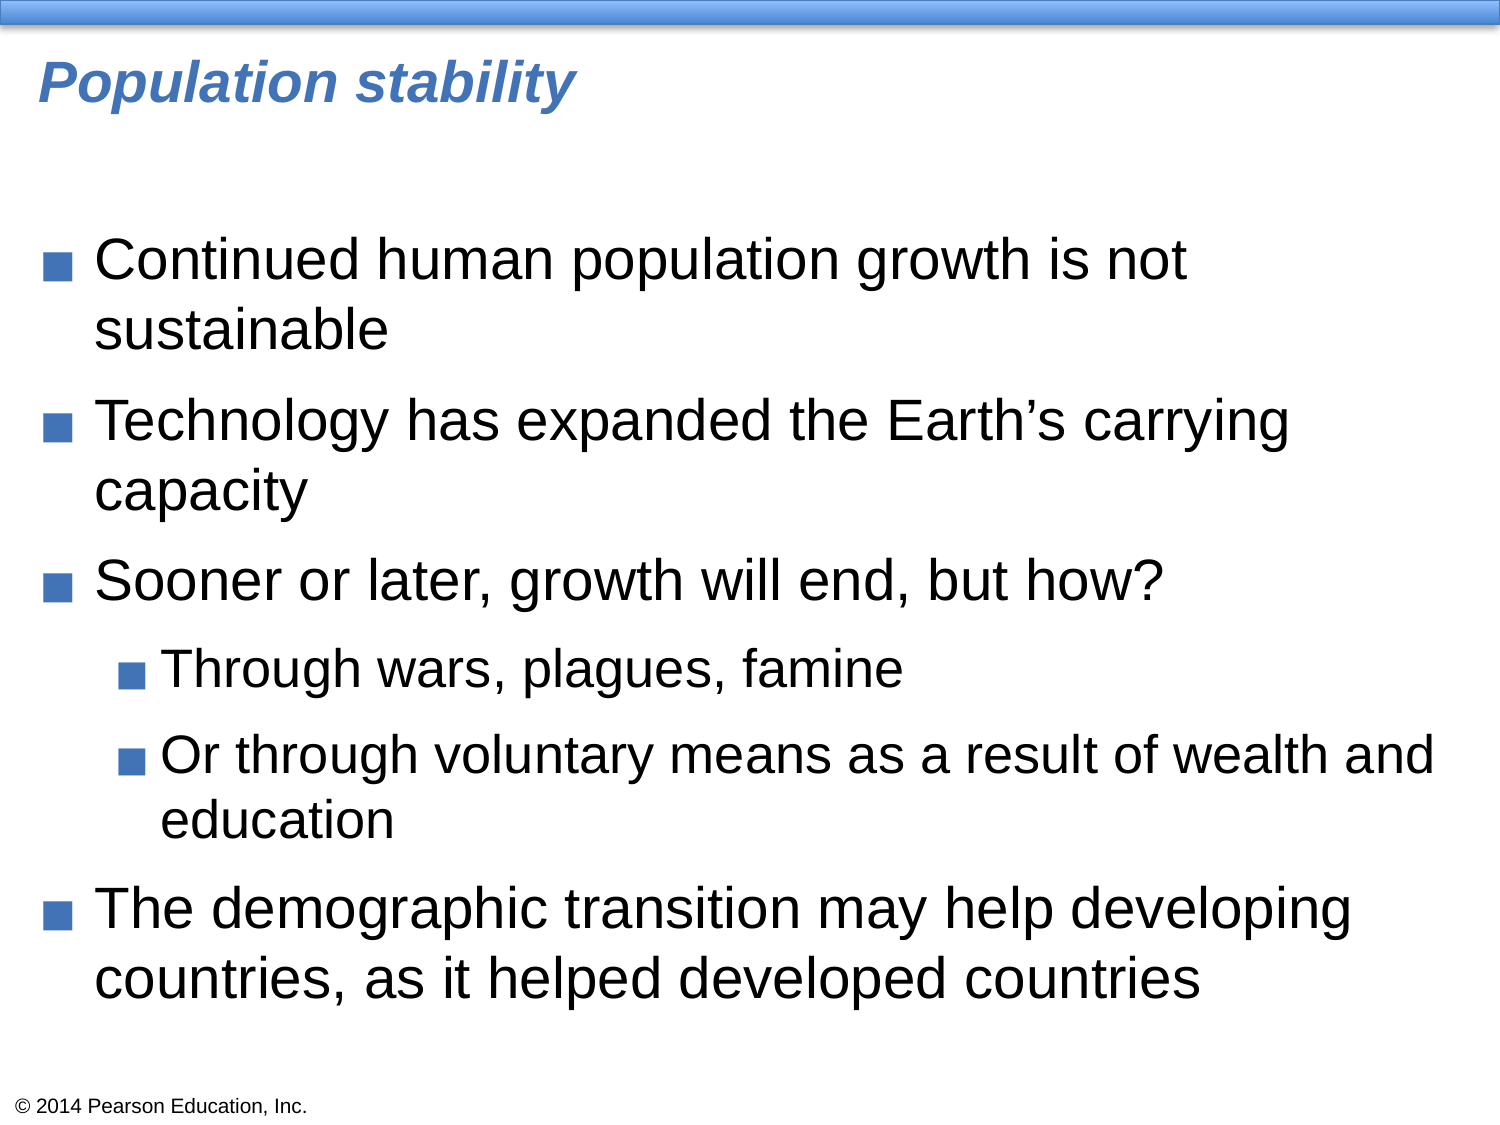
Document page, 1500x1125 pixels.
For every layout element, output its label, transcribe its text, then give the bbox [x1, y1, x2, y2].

list Continued human population growth is not sustainable Technology has expanded the Earth’s carrying capacity Sooner or later, growth will end, but how? Through wars, plagues, famine Or through voluntary means as a result of wealth and education The demographic transition may help developing countries, as it helped developed countries [23, 213, 1476, 1025]
title Population stability [23, 36, 1476, 213]
